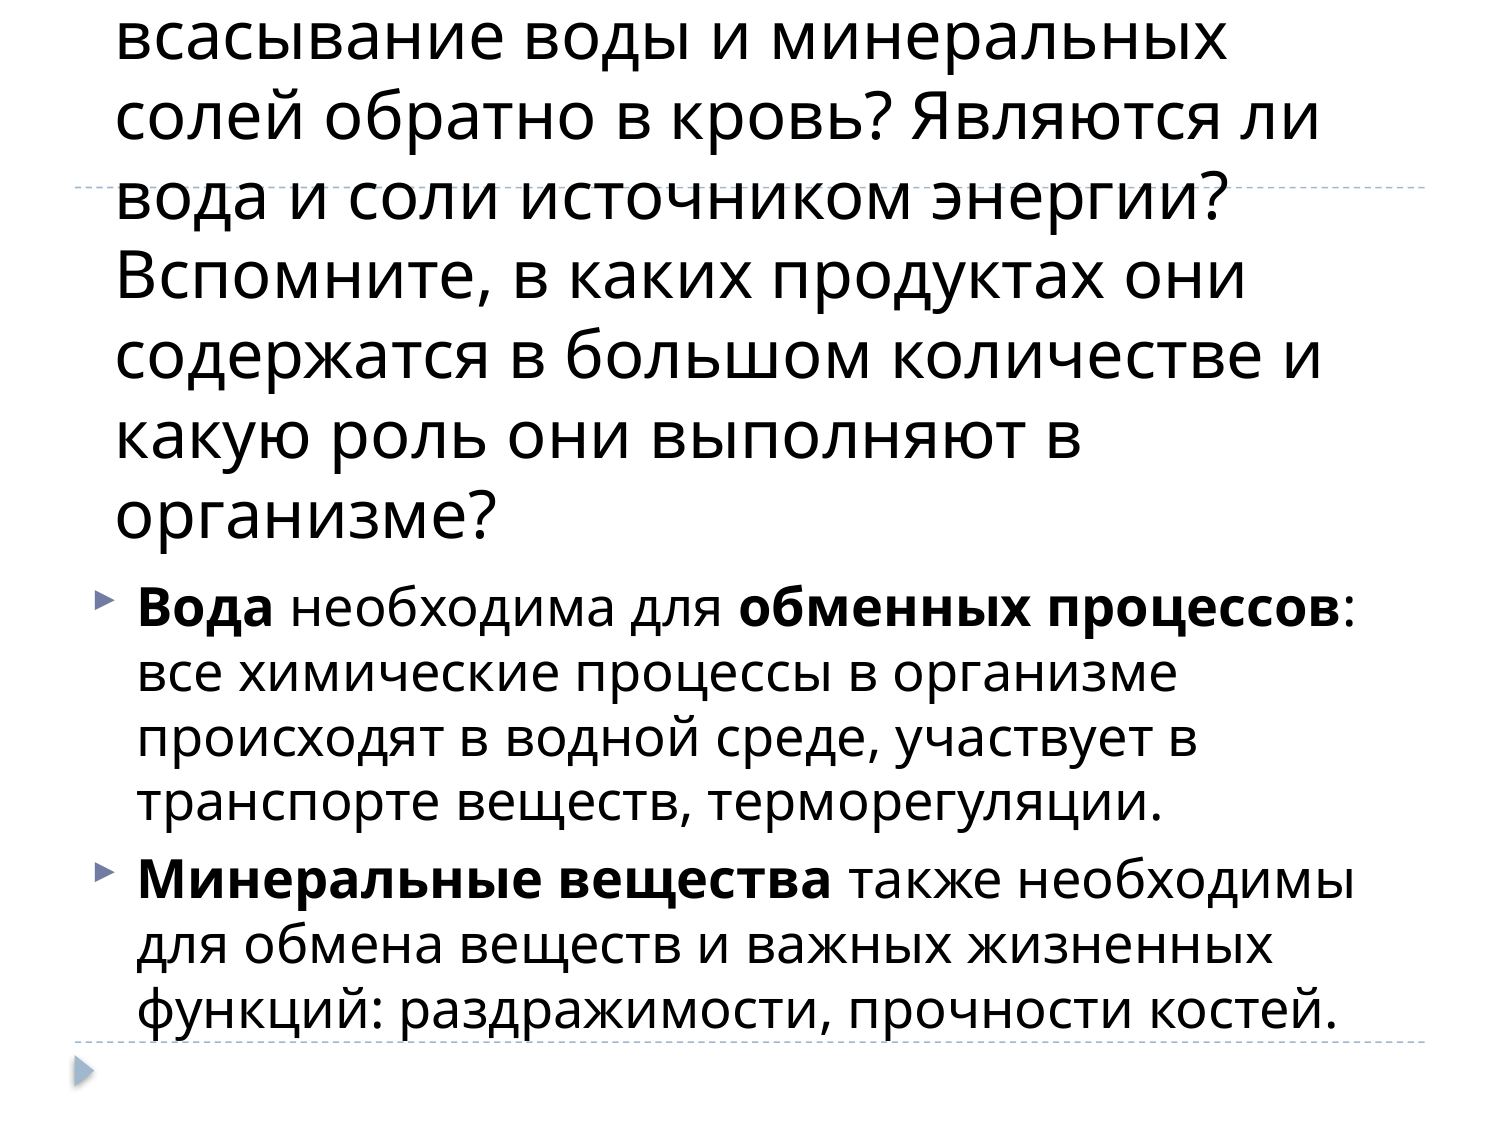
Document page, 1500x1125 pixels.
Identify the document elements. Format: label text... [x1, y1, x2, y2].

title В каком отделе кишечника происходит всасывание воды и минеральных солей обратно в кровь? Являются ли вода и соли источником энергии? Вспомните, в каких продуктах они содержатся в большом количестве и какую роль они выполняют в организме? [100, 397, 1451, 560]
list Вода необходима для обменных процессов: все химические процессы в организме происходят в водной среде, участвует в транспорте веществ, терморегуляции. Минеральные вещества также необходимы для обмена веществ и важных жизненных функций: раздражимости, прочности костей. [76, 564, 1427, 1119]
